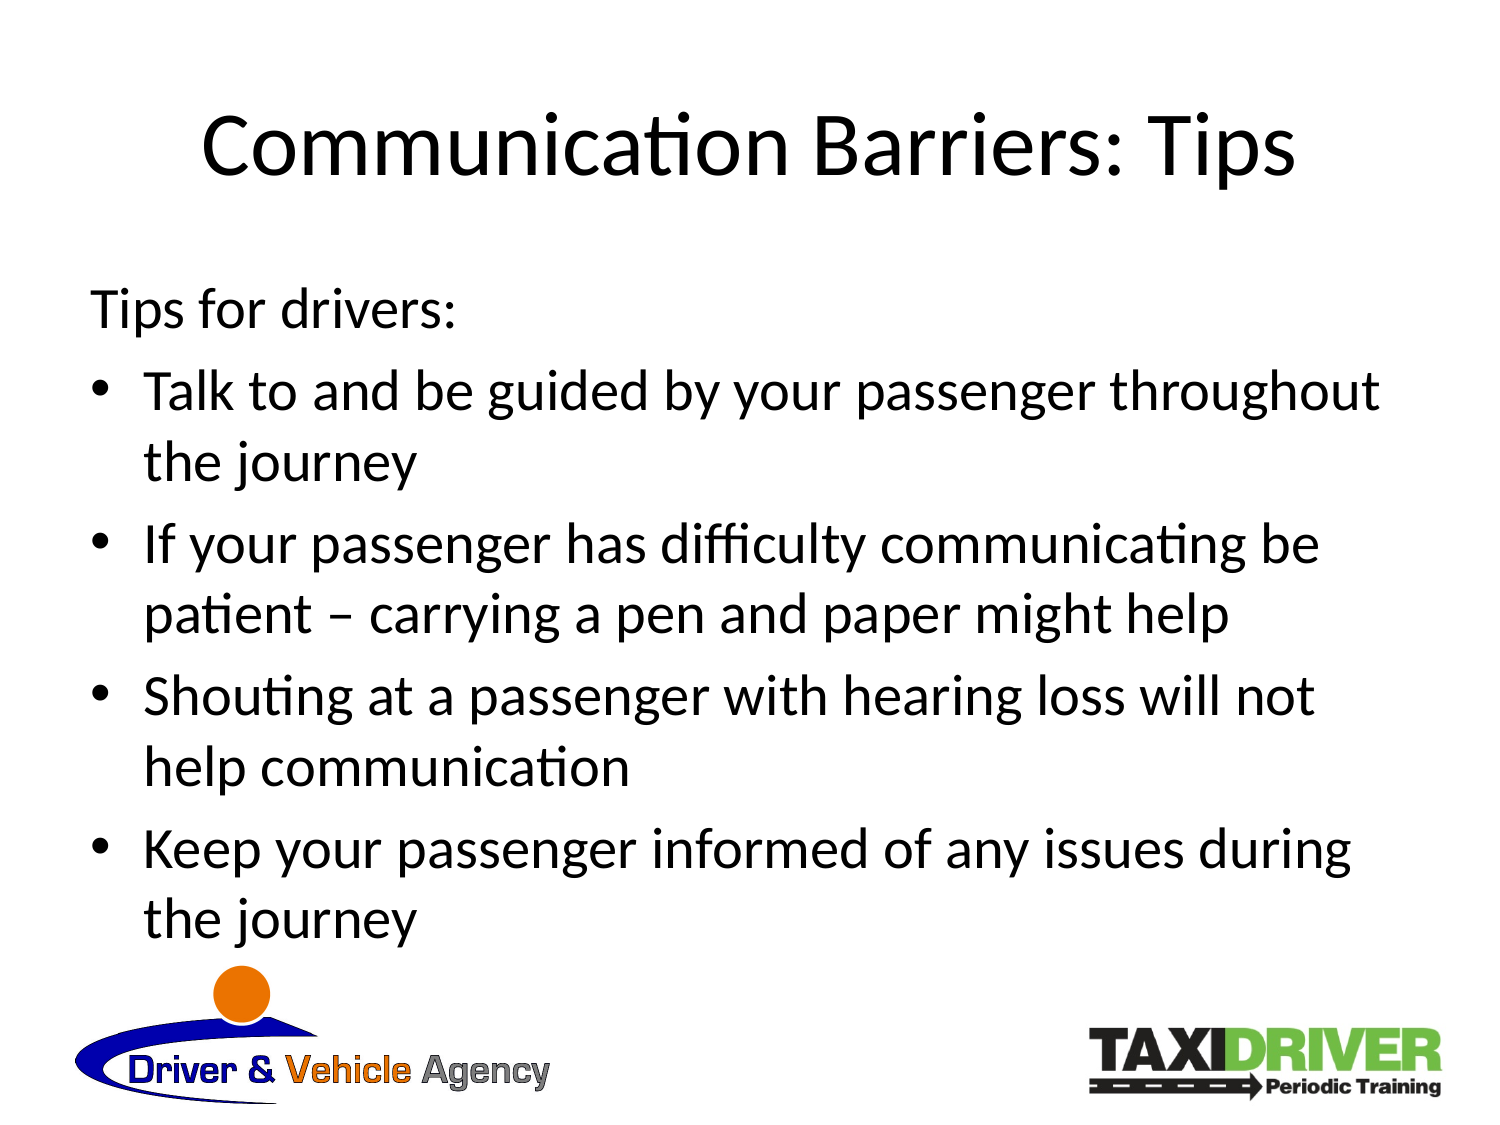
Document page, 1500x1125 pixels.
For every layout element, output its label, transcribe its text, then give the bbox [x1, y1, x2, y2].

picture [75, 963, 550, 1104]
title Communication Barriers: Tips [75, 45, 1425, 233]
list Tips for drivers: Talk to and be guided by your passenger throughout the journey If your passenger has difficulty communicating be patient – carrying a pen and paper might help Shouting at a passenger with hearing loss will not help communication Keep your passenger informed of any issues during the journey [75, 262, 1425, 963]
picture [1074, 1012, 1456, 1109]
